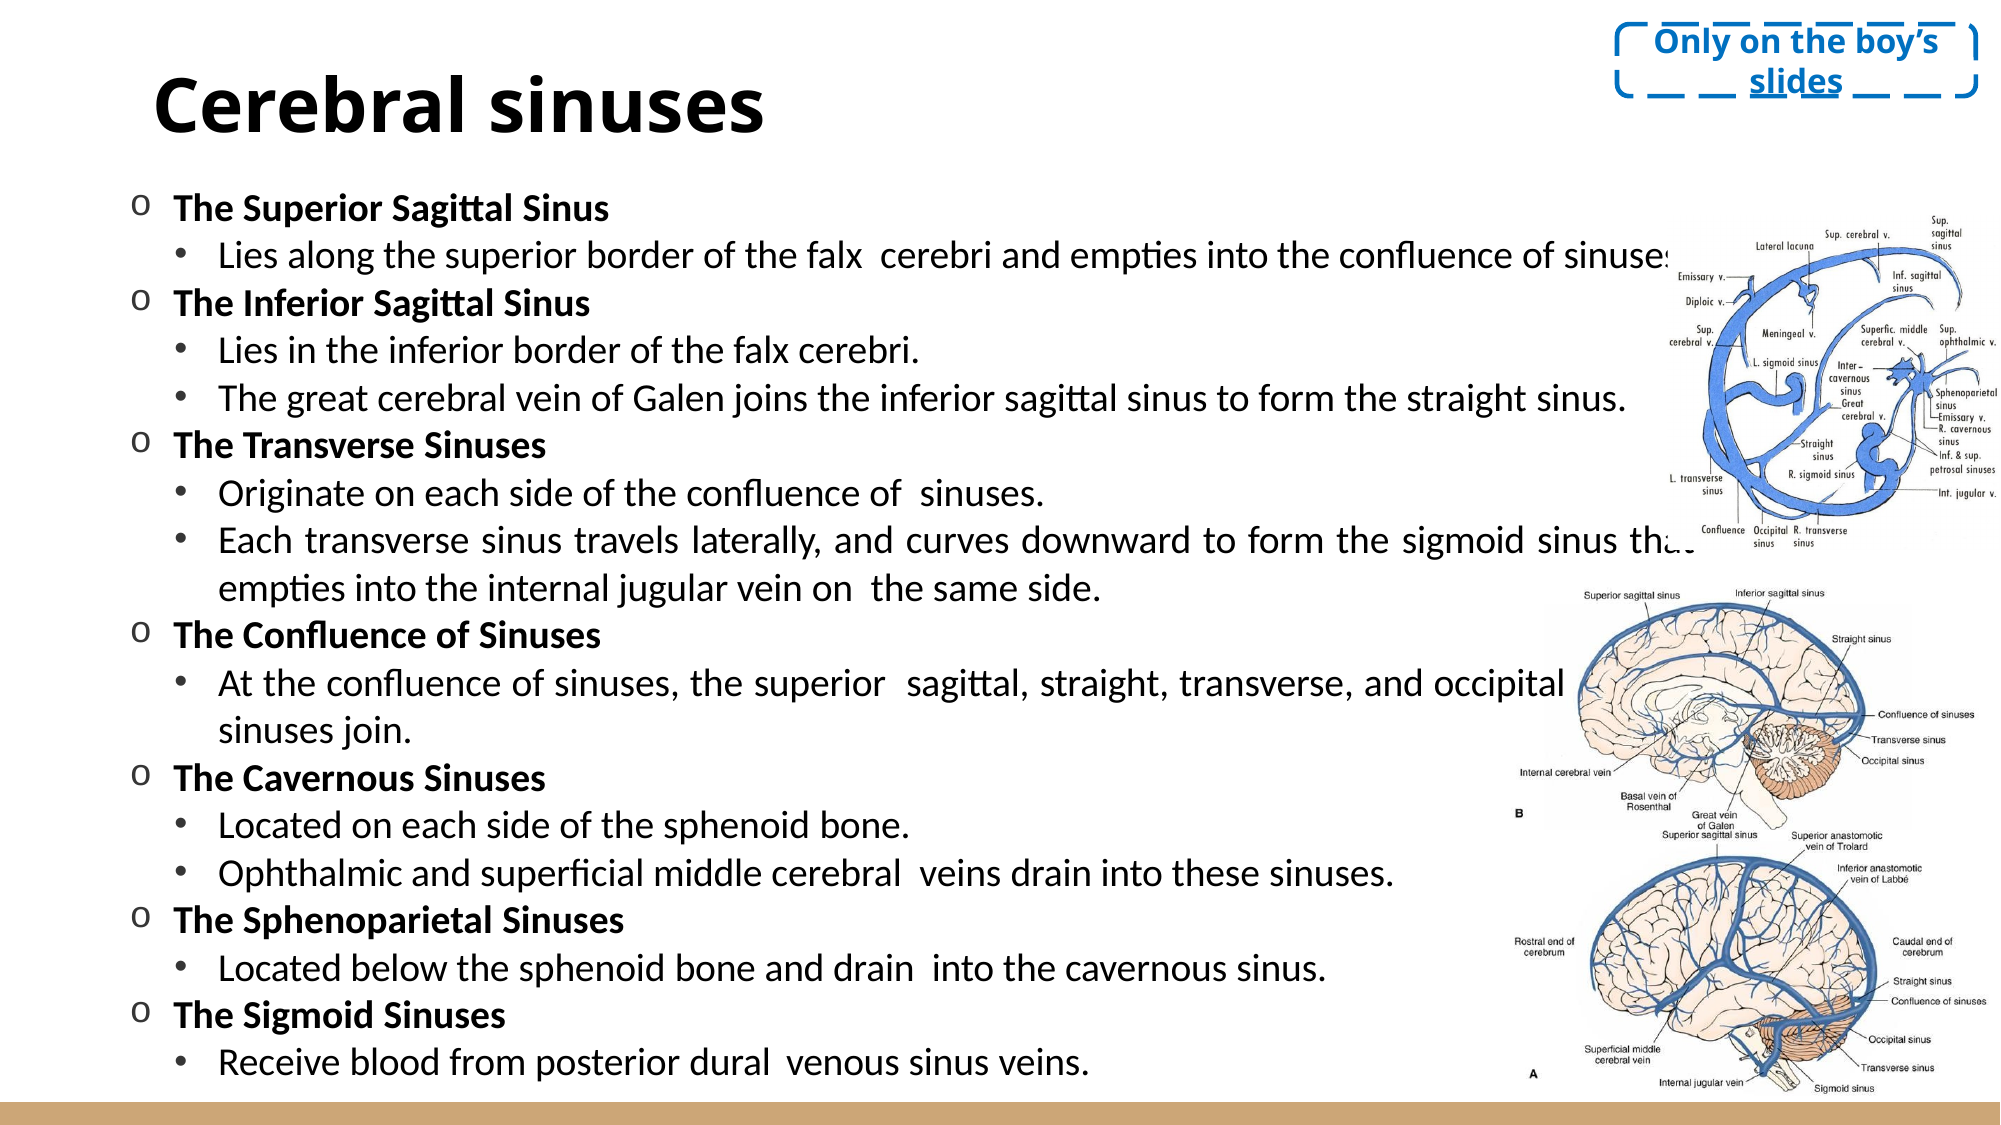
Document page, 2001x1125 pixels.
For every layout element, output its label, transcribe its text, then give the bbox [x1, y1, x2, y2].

text_box [1711, 550, 1979, 830]
text_box [1667, 215, 2000, 550]
text_box Cerebral sinuses [137, 59, 1863, 241]
text_box Only on the boy’s slides [1616, 23, 1977, 98]
text_box The Superior Sagittal Sinus Lies along the superior border of the falx cerebri and empties into the confluence of sinuses. The Inferior Sagittal Sinus Lies in the inferior border of the falx cerebri. The great cerebral vein of Galen joins the inferior sagittal sinus to form the straight sinus. The Transverse Sinuses Originate on each side of the confluence of sinuses. Each transverse sinus travels laterally, and curves downward to form the sigmoid sinus that empties into the internal jugular vein on the same side. The Confluence of Sinuses At the confluence of sinuses, the superior sagittal, straight, transverse, and occipital . sinuses join. The Cavernous Sinuses Located on each side of the sphenoid bone. Ophthalmic and superficial middle cerebral veins drain into these sinuses. The Sphenoparietal Sinuses Located below the sphenoid bone and drain into the cavernous sinus. The Sigmoid Sinuses Receive blood from posterior dural venous sinus veins. [114, 174, 1711, 1092]
text_box [1514, 830, 1989, 1096]
